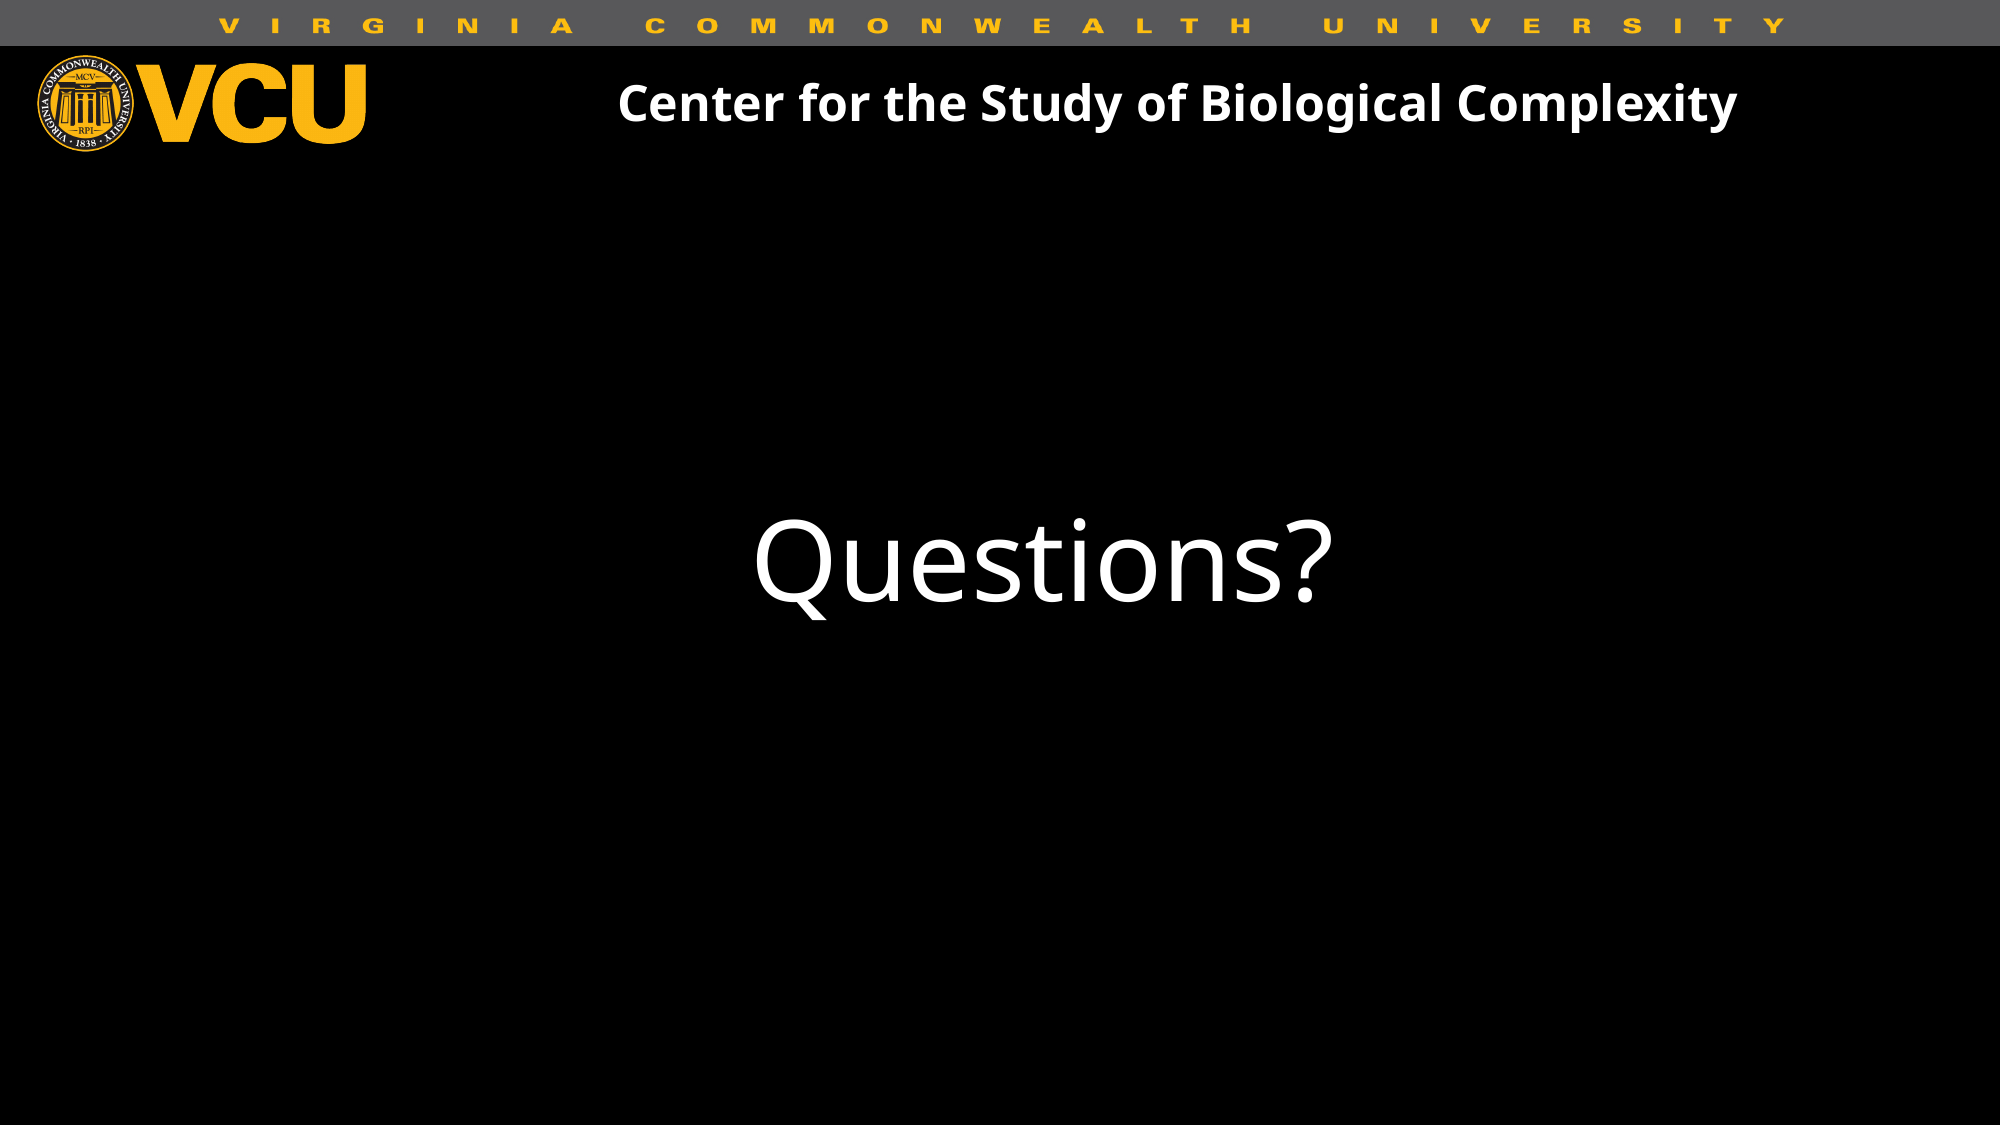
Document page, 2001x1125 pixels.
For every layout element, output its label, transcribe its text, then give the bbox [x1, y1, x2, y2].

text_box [0, 0, 2000, 155]
text_box Questions? [725, 481, 1360, 632]
